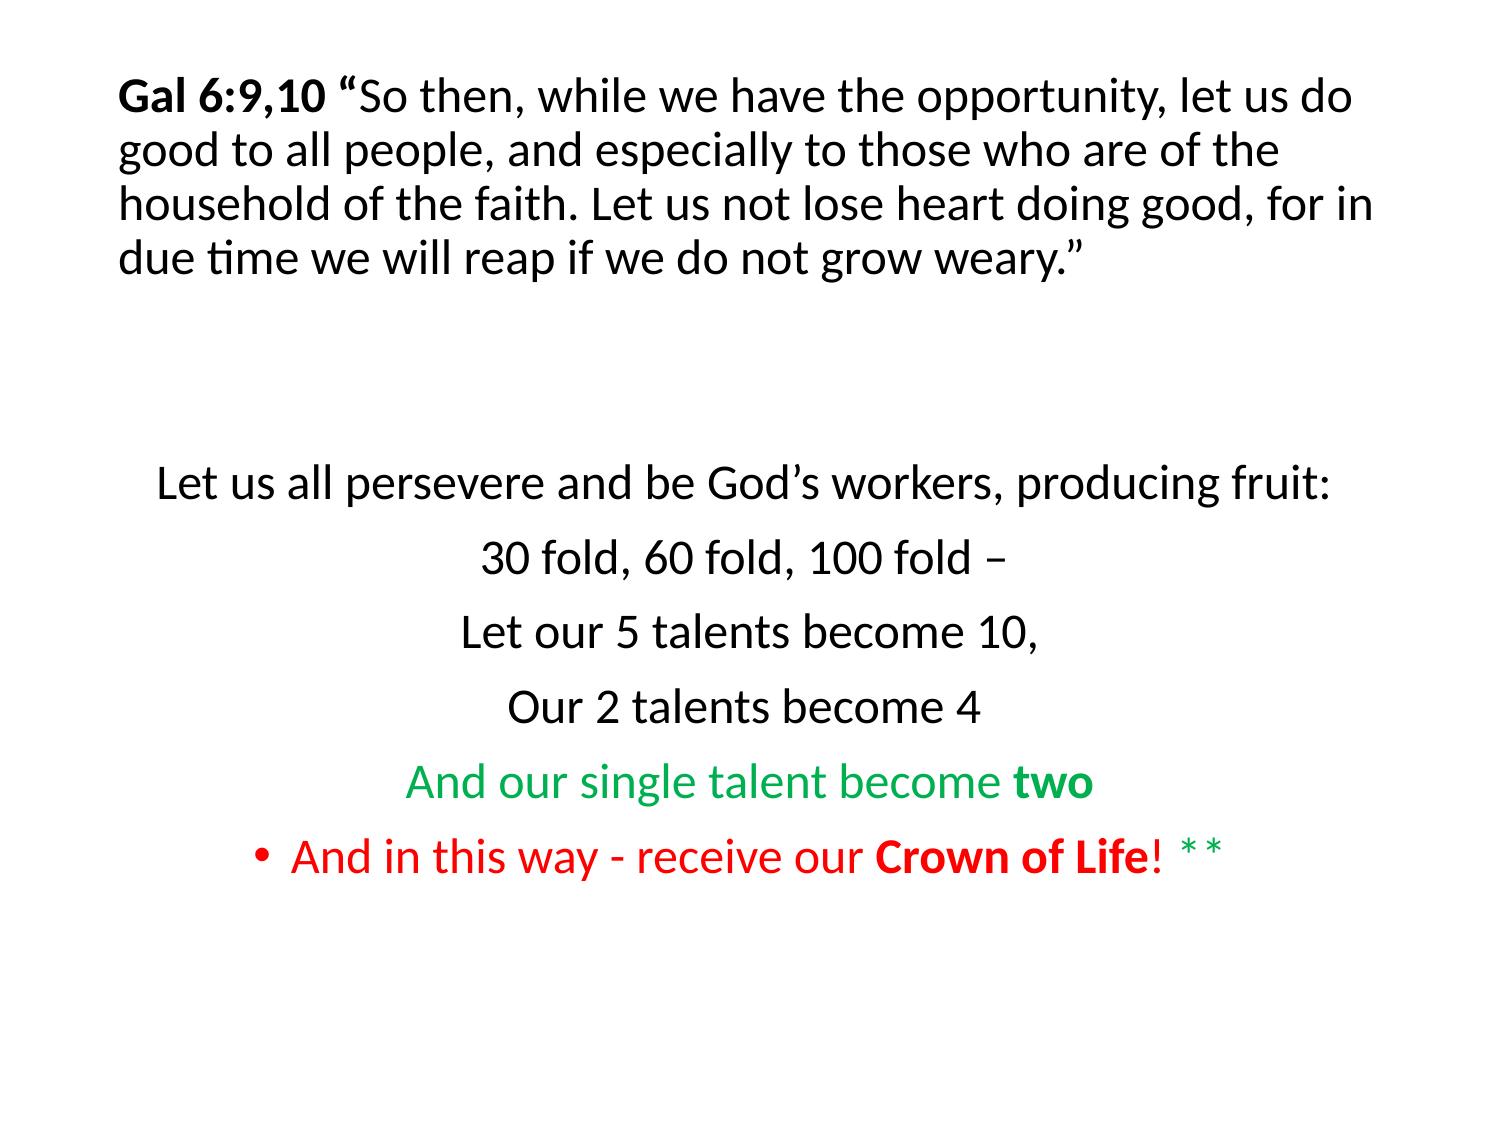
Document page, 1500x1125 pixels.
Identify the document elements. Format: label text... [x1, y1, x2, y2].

list Gal 6:9,10 “So then, while we have the opportunity, let us do good to all people, and especially to those who are of the household of the faith. Let us not lose heart doing good, for in due time we will reap if we do not grow weary.” Let us all persevere and be God’s workers, producing fruit: 30 fold, 60 fold, 100 fold – Let our 5 talents become 10, Our 2 talents become 4 And our single talent become two And in this way - receive our Crown of Life! ** [103, 62, 1397, 1029]
